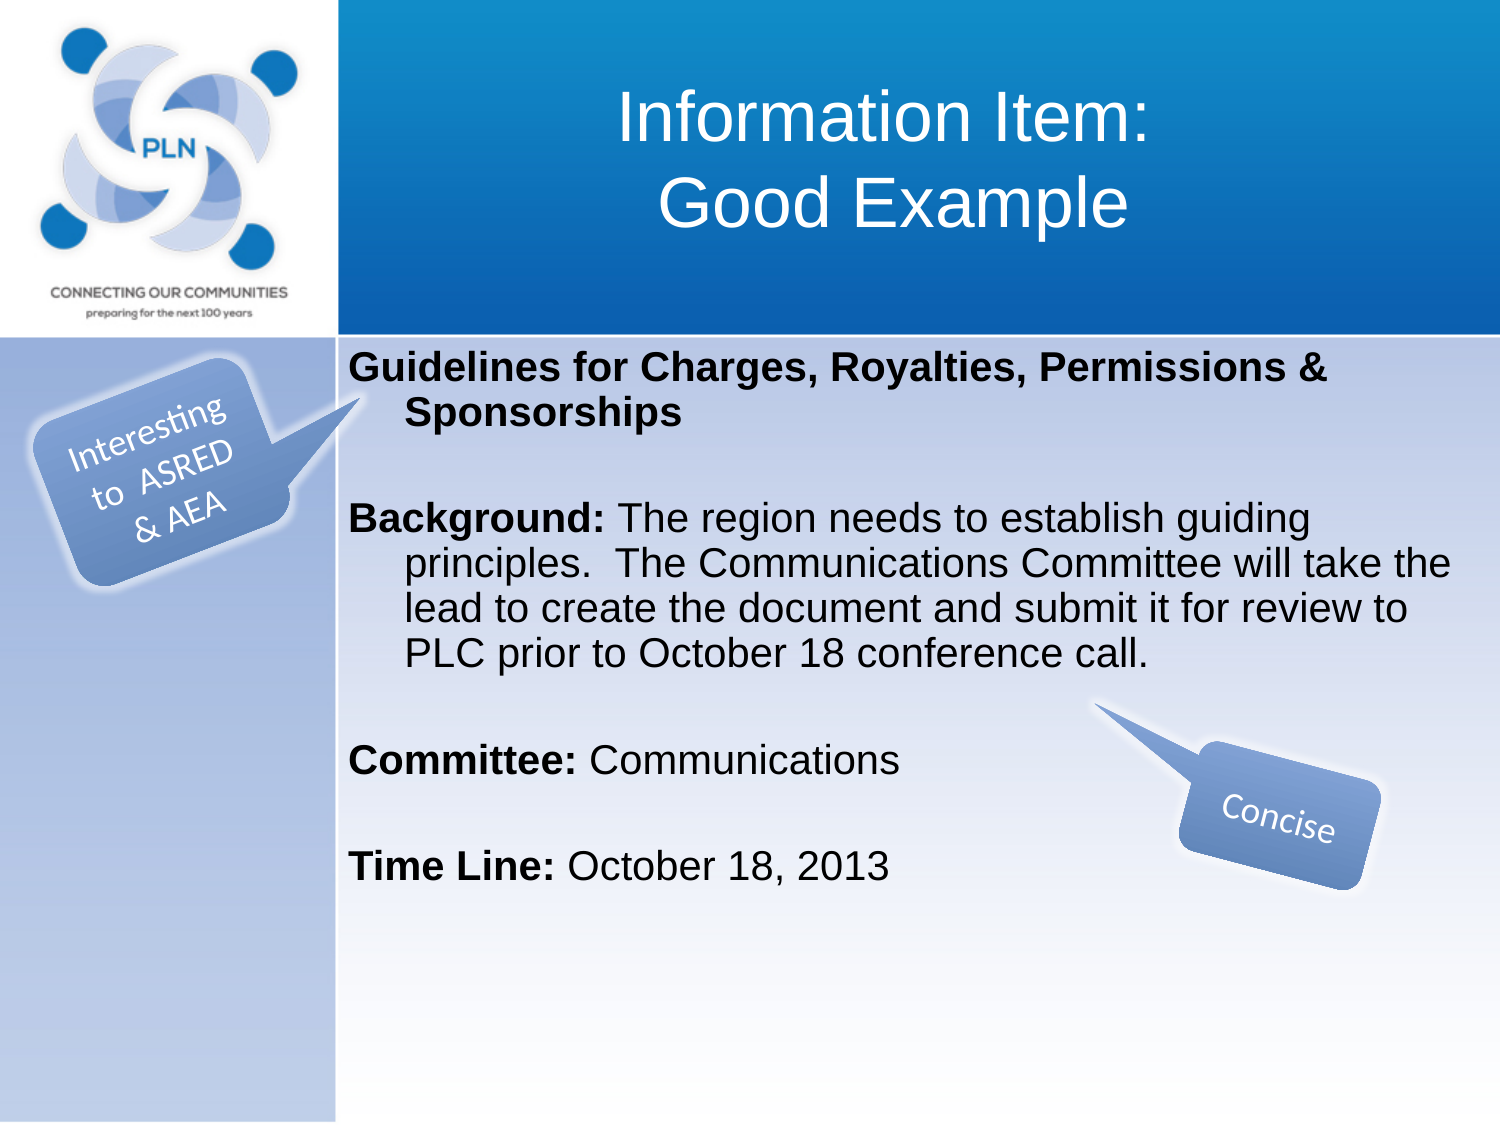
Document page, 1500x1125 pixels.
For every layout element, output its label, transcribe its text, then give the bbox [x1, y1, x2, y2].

text_box Interesting to ASRED & AEA [33, 358, 360, 586]
picture [0, 0, 1500, 1125]
text_box Concise [1094, 703, 1381, 890]
list Guidelines for Charges, Royalties, Permissions & Sponsorships Background: The region needs to establish guiding principles. The Communications Committee will take the lead to create the document and submit it for review to PLC prior to October 18 conference call. Committee: Communications Time Line: October 18, 2013 [333, 337, 1496, 1080]
title Information Item: Good Example [350, 62, 1438, 250]
